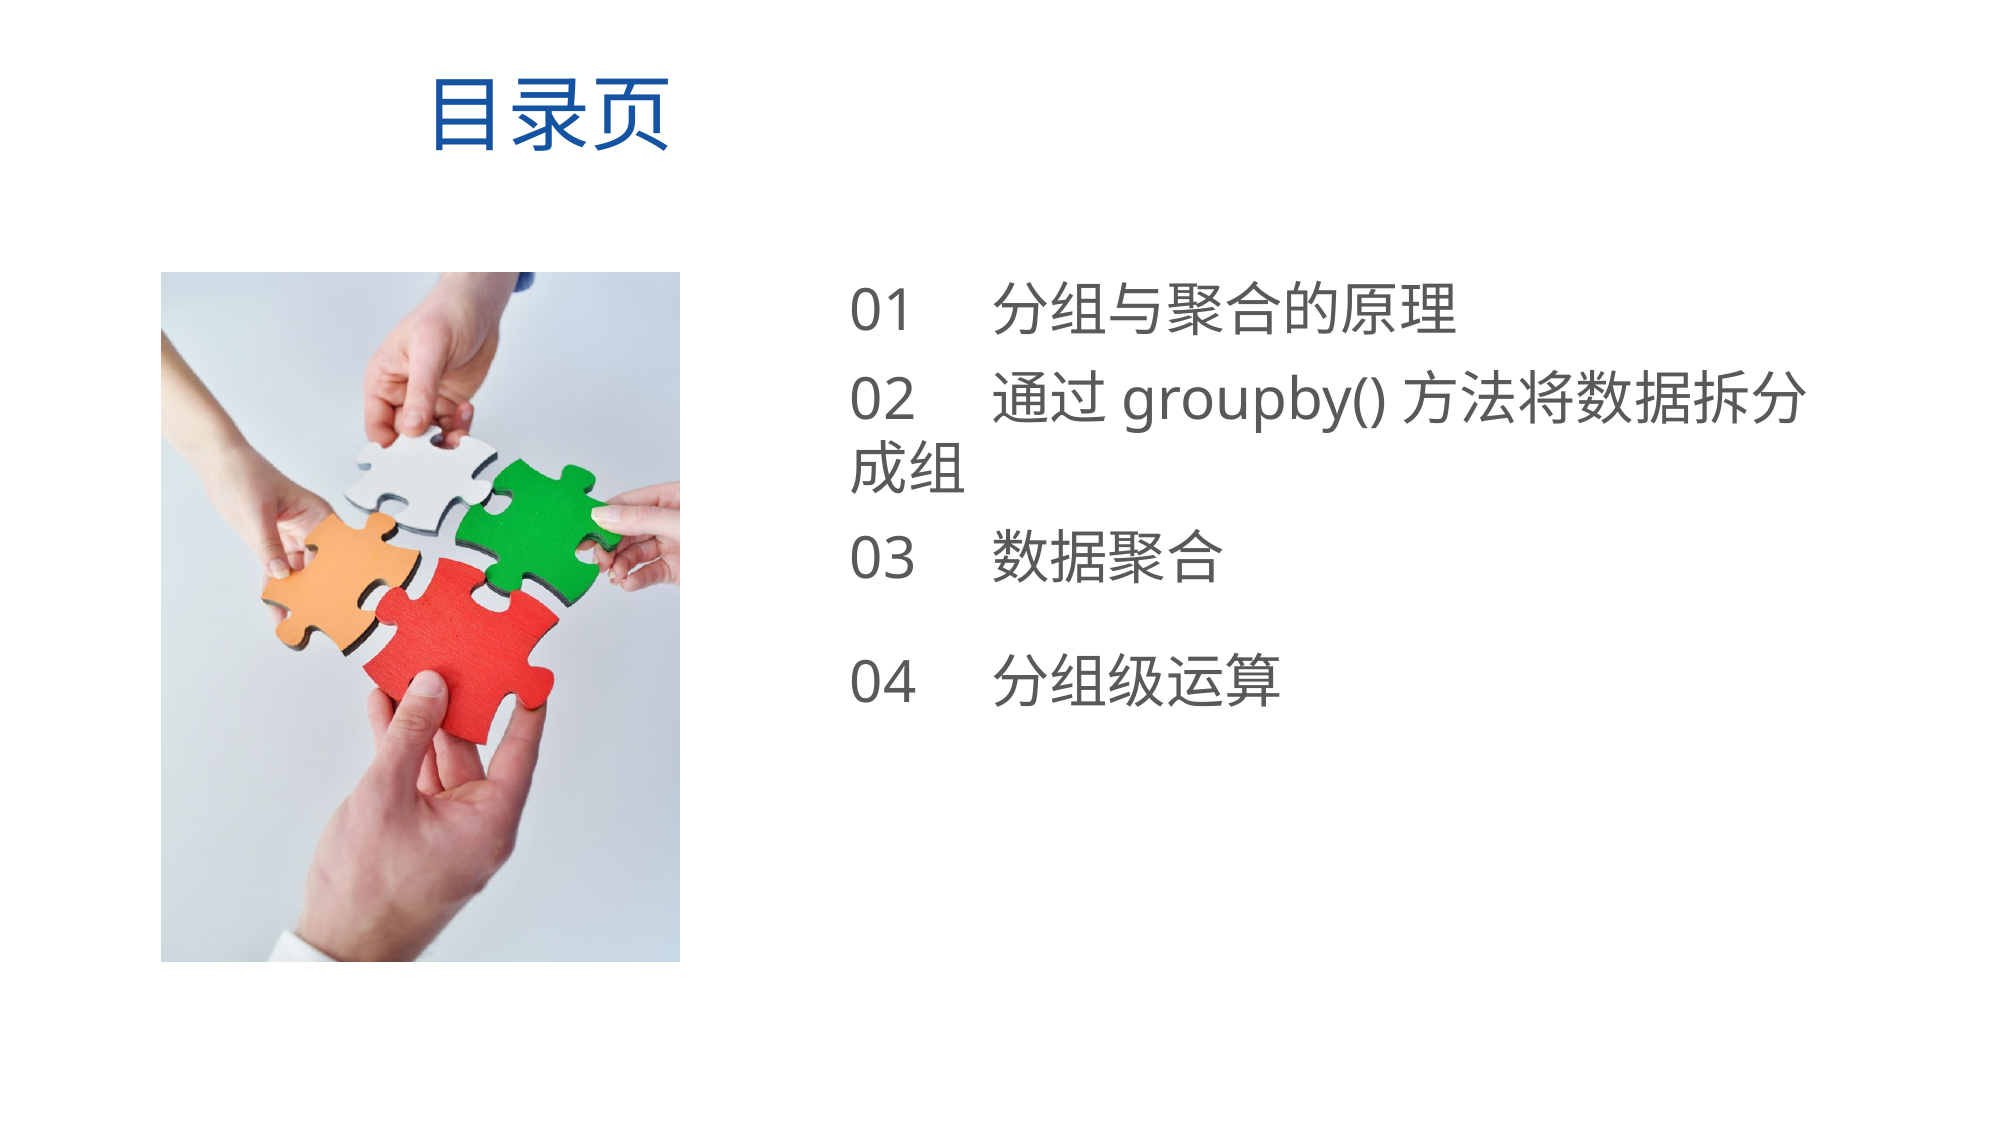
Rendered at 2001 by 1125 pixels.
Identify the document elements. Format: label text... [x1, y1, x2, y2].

text_box 01 分组与聚合的原理 [849, 272, 1497, 343]
text_box 目录页 [409, 53, 899, 169]
text_box 04 分组级运算 [849, 643, 1753, 714]
text_box 02 通过groupby()方法将数据拆分成组 [849, 361, 1855, 502]
text_box 03 数据聚合 [849, 519, 1773, 590]
picture [161, 272, 680, 962]
